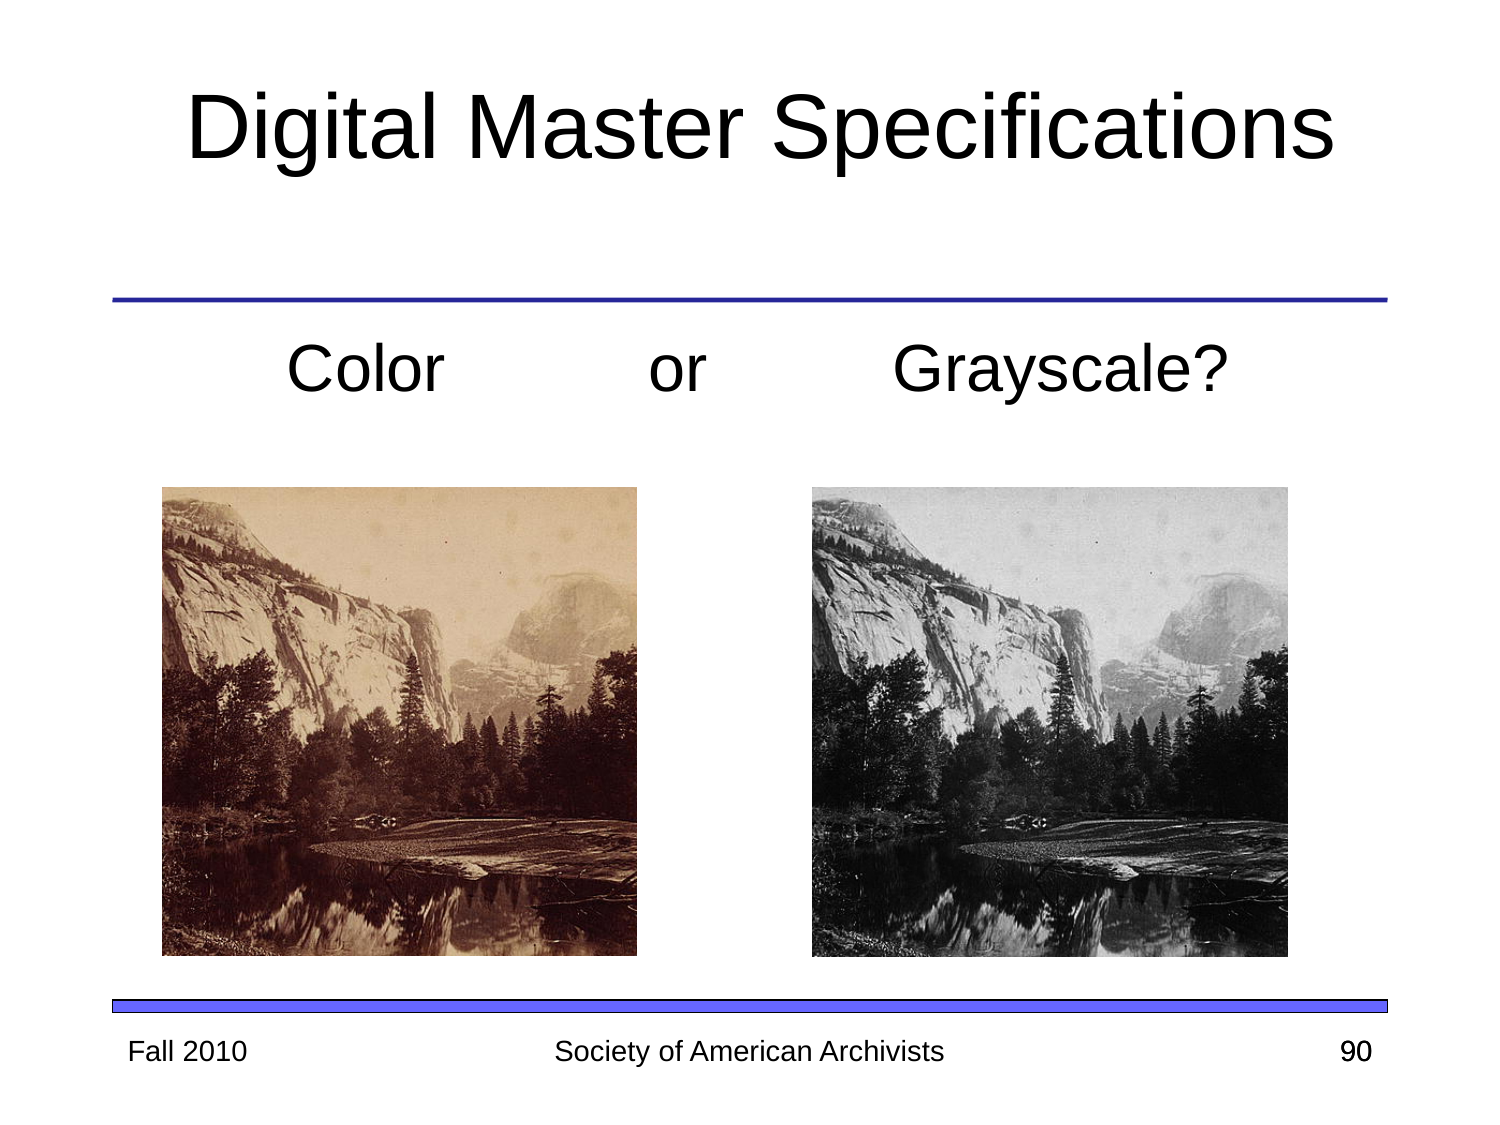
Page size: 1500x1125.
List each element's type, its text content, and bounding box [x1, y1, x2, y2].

picture [812, 487, 1288, 958]
text_box Color or Grayscale? [74, 324, 1425, 1007]
slide_number 90 [1074, 1024, 1388, 1101]
slide_number Fall 2010 [112, 1024, 426, 1101]
text_box Digital Master Specifications [78, 34, 1429, 223]
picture [162, 487, 637, 957]
footer Society of American Archivists [512, 1024, 988, 1101]
